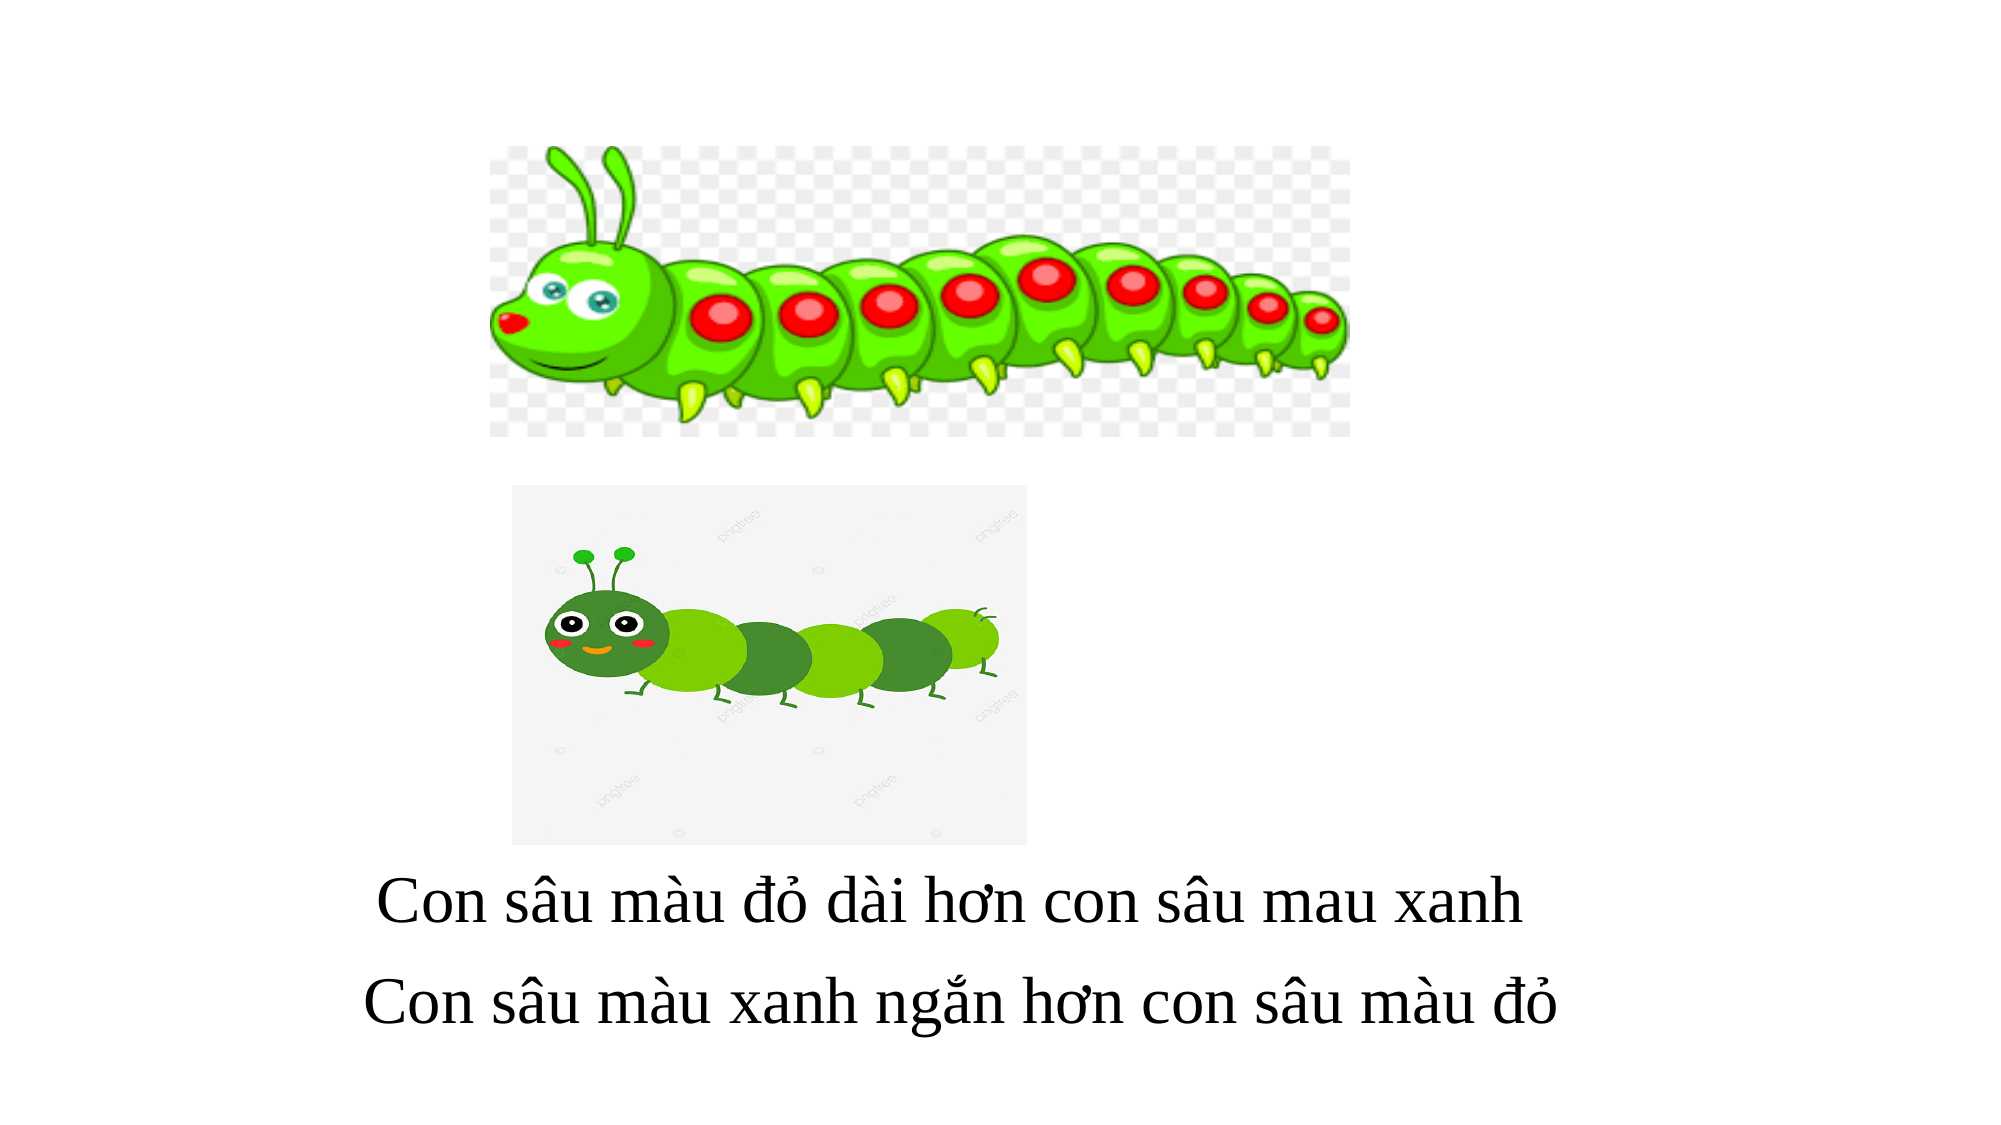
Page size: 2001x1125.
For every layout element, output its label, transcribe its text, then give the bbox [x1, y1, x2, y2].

picture [512, 485, 1027, 845]
text_box Con sâu màu đỏ dài hơn con sâu mau xanh [362, 848, 1713, 944]
picture [490, 146, 1350, 437]
text_box Con sâu màu xanh ngắn hơn con sâu màu đỏ [348, 949, 1587, 1045]
